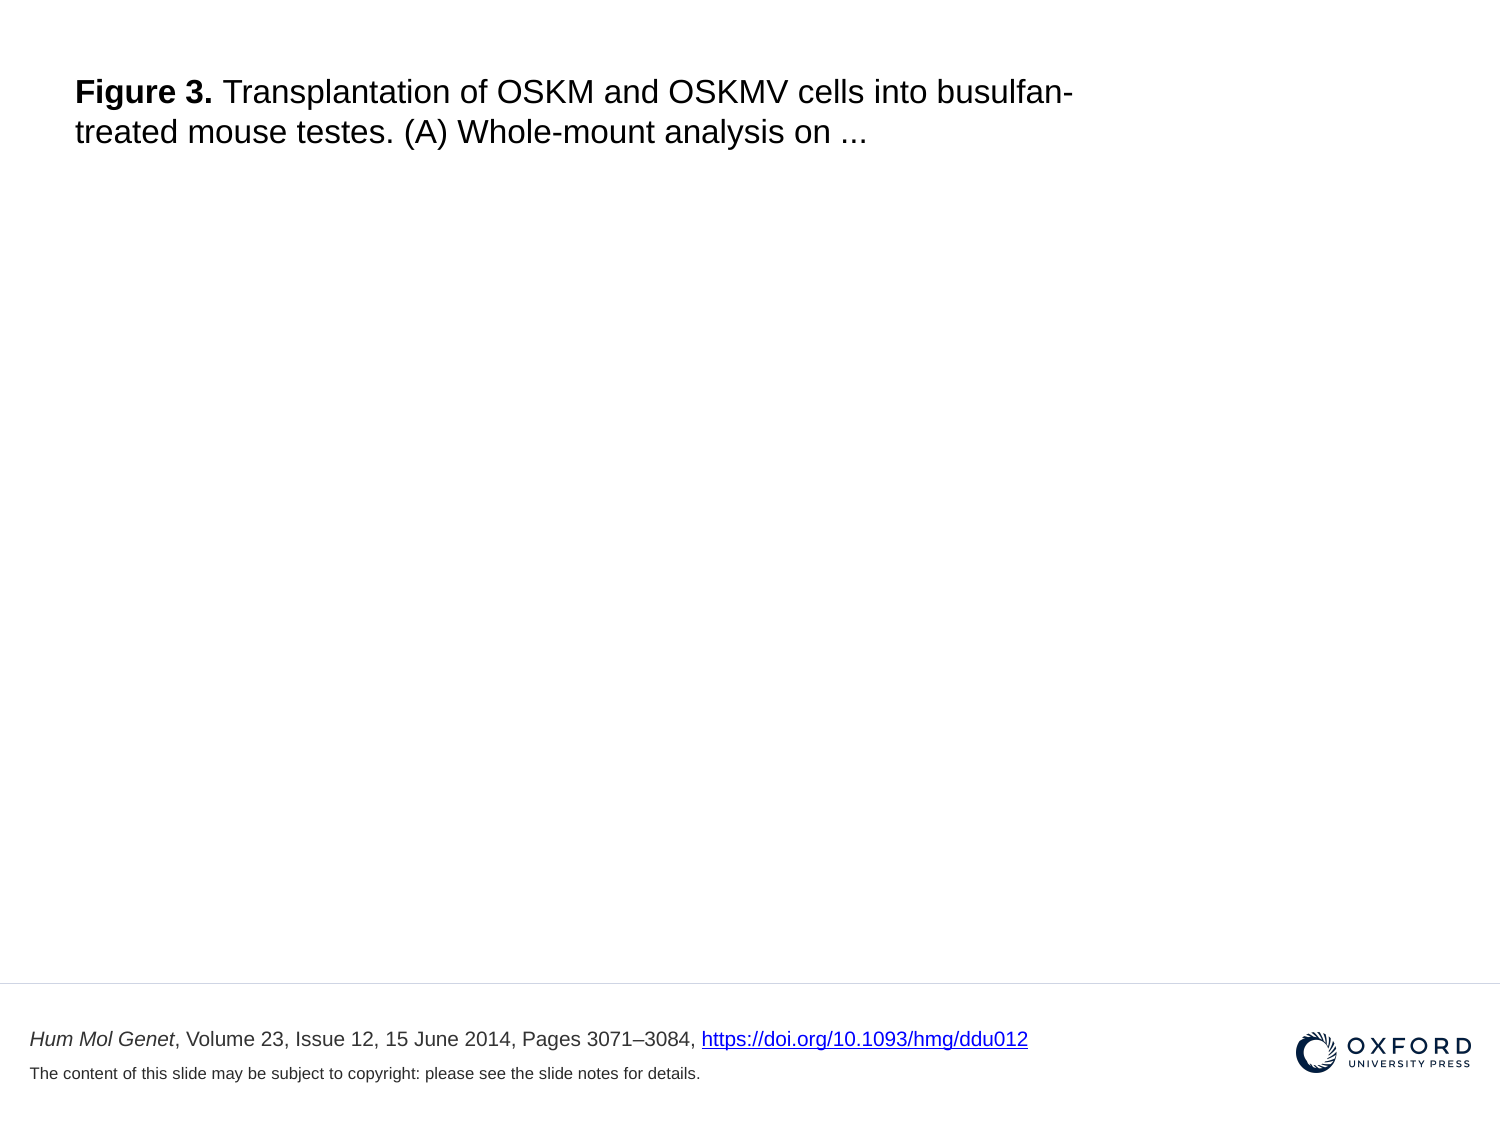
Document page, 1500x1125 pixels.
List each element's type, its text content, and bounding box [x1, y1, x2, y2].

picture [1296, 1032, 1471, 1073]
footer Hum Mol Genet, Volume 23, Issue 12, 15 June 2014, Pages 3071–3084, https://doi.org/10.1093/hmg/ddu012 The content of this slide may be subject to copyright: please see the slide notes for details. [0, 983, 1260, 1125]
title Figure 3. Transplantation of OSKM and OSKMV cells into busulfan-treated mouse testes. (A) Whole-mount analysis on ... [75, 69, 1078, 171]
